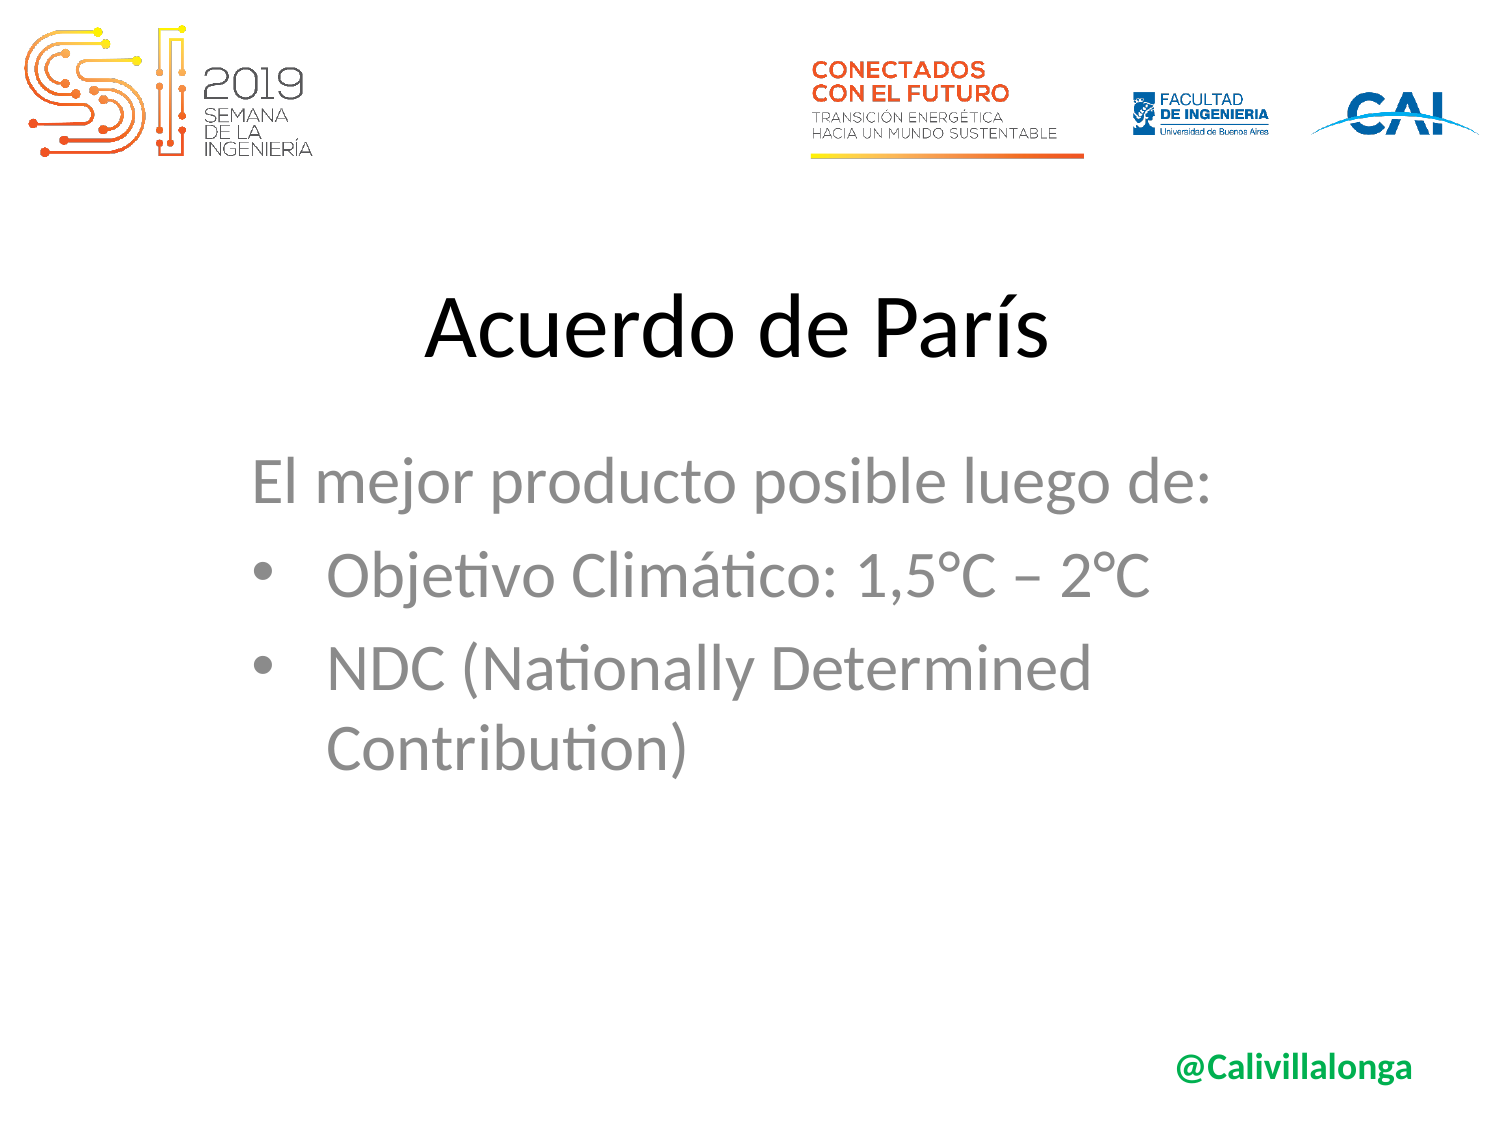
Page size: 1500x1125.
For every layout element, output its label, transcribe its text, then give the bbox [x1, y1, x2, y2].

picture [787, 48, 1093, 164]
text_box Acuerdo de París [100, 200, 1376, 442]
picture [1309, 80, 1480, 148]
subtitle El mejor producto posible luego de: Objetivo Climático: 1,5°C – 2°C NDC (Nationally Determined Contribution) [236, 442, 1287, 914]
text_box @Calivillalonga [1104, 1034, 1483, 1095]
picture [16, 17, 316, 164]
picture [1116, 80, 1288, 148]
